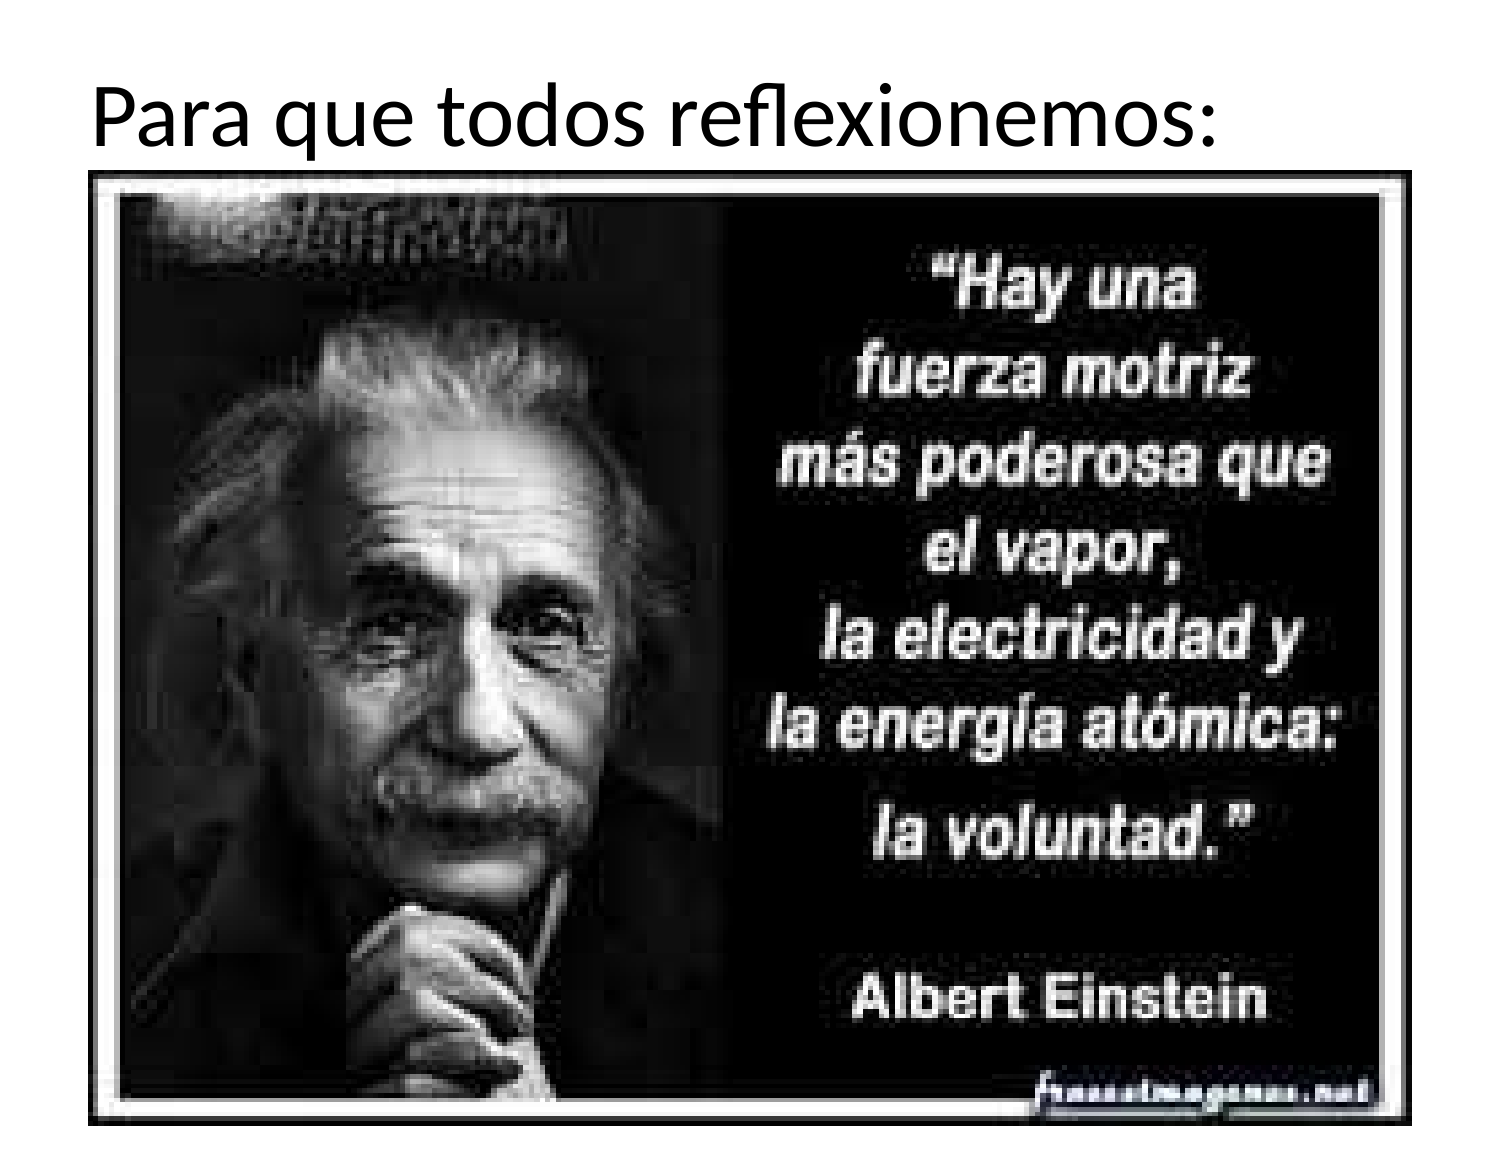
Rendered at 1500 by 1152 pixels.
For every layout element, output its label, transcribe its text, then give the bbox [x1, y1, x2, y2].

title Para que todos reflexionemos: [75, 46, 1425, 175]
picture [88, 169, 1412, 1126]
